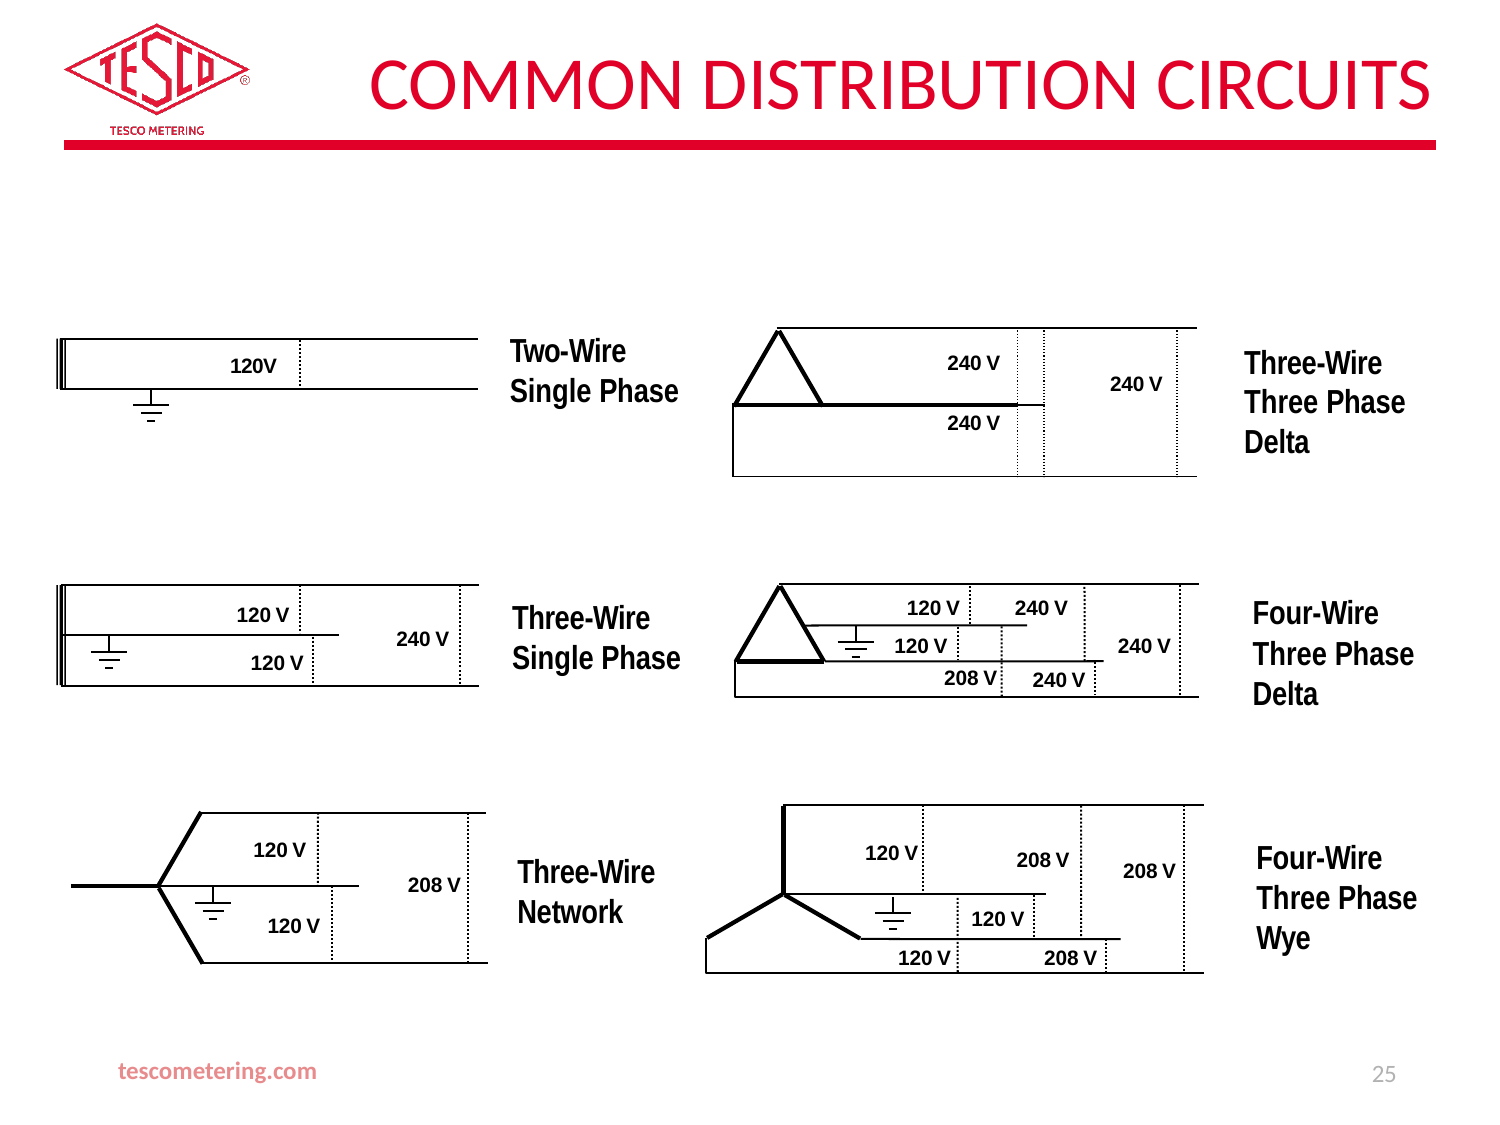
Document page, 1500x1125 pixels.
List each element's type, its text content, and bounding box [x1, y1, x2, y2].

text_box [194, 811, 470, 962]
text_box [91, 585, 461, 687]
text_box Two-Wire Single Phase [507, 327, 683, 410]
table_header [1017, 329, 1044, 404]
text_box Three-Wire Three Phase Delta [1242, 338, 1409, 461]
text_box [733, 583, 802, 698]
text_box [874, 804, 1083, 939]
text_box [704, 803, 1205, 975]
table_header [1177, 329, 1197, 476]
table_cell [1017, 406, 1044, 476]
text_box Four-Wire Three Phase Wye [1254, 834, 1421, 956]
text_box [969, 586, 1096, 695]
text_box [731, 328, 825, 409]
text_box Three-Wire Network [515, 848, 662, 931]
slide_number 25 [1059, 746, 1397, 1125]
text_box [56, 584, 481, 688]
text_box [1181, 583, 1201, 698]
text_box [802, 583, 1181, 699]
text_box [56, 337, 480, 390]
title Common Distribution Circuits [288, 0, 1432, 174]
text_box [68, 809, 490, 966]
table_cell 240 V [734, 407, 1017, 476]
table_header 240 V [825, 329, 1017, 403]
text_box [133, 340, 302, 422]
text_box Three-Wire Single Phase [509, 594, 685, 677]
text_box Four-Wire Three Phase Delta [1250, 589, 1418, 712]
table_header 240 V [1044, 329, 1177, 476]
footer tescometering.com [103, 1039, 610, 1100]
picture [63, 23, 250, 138]
